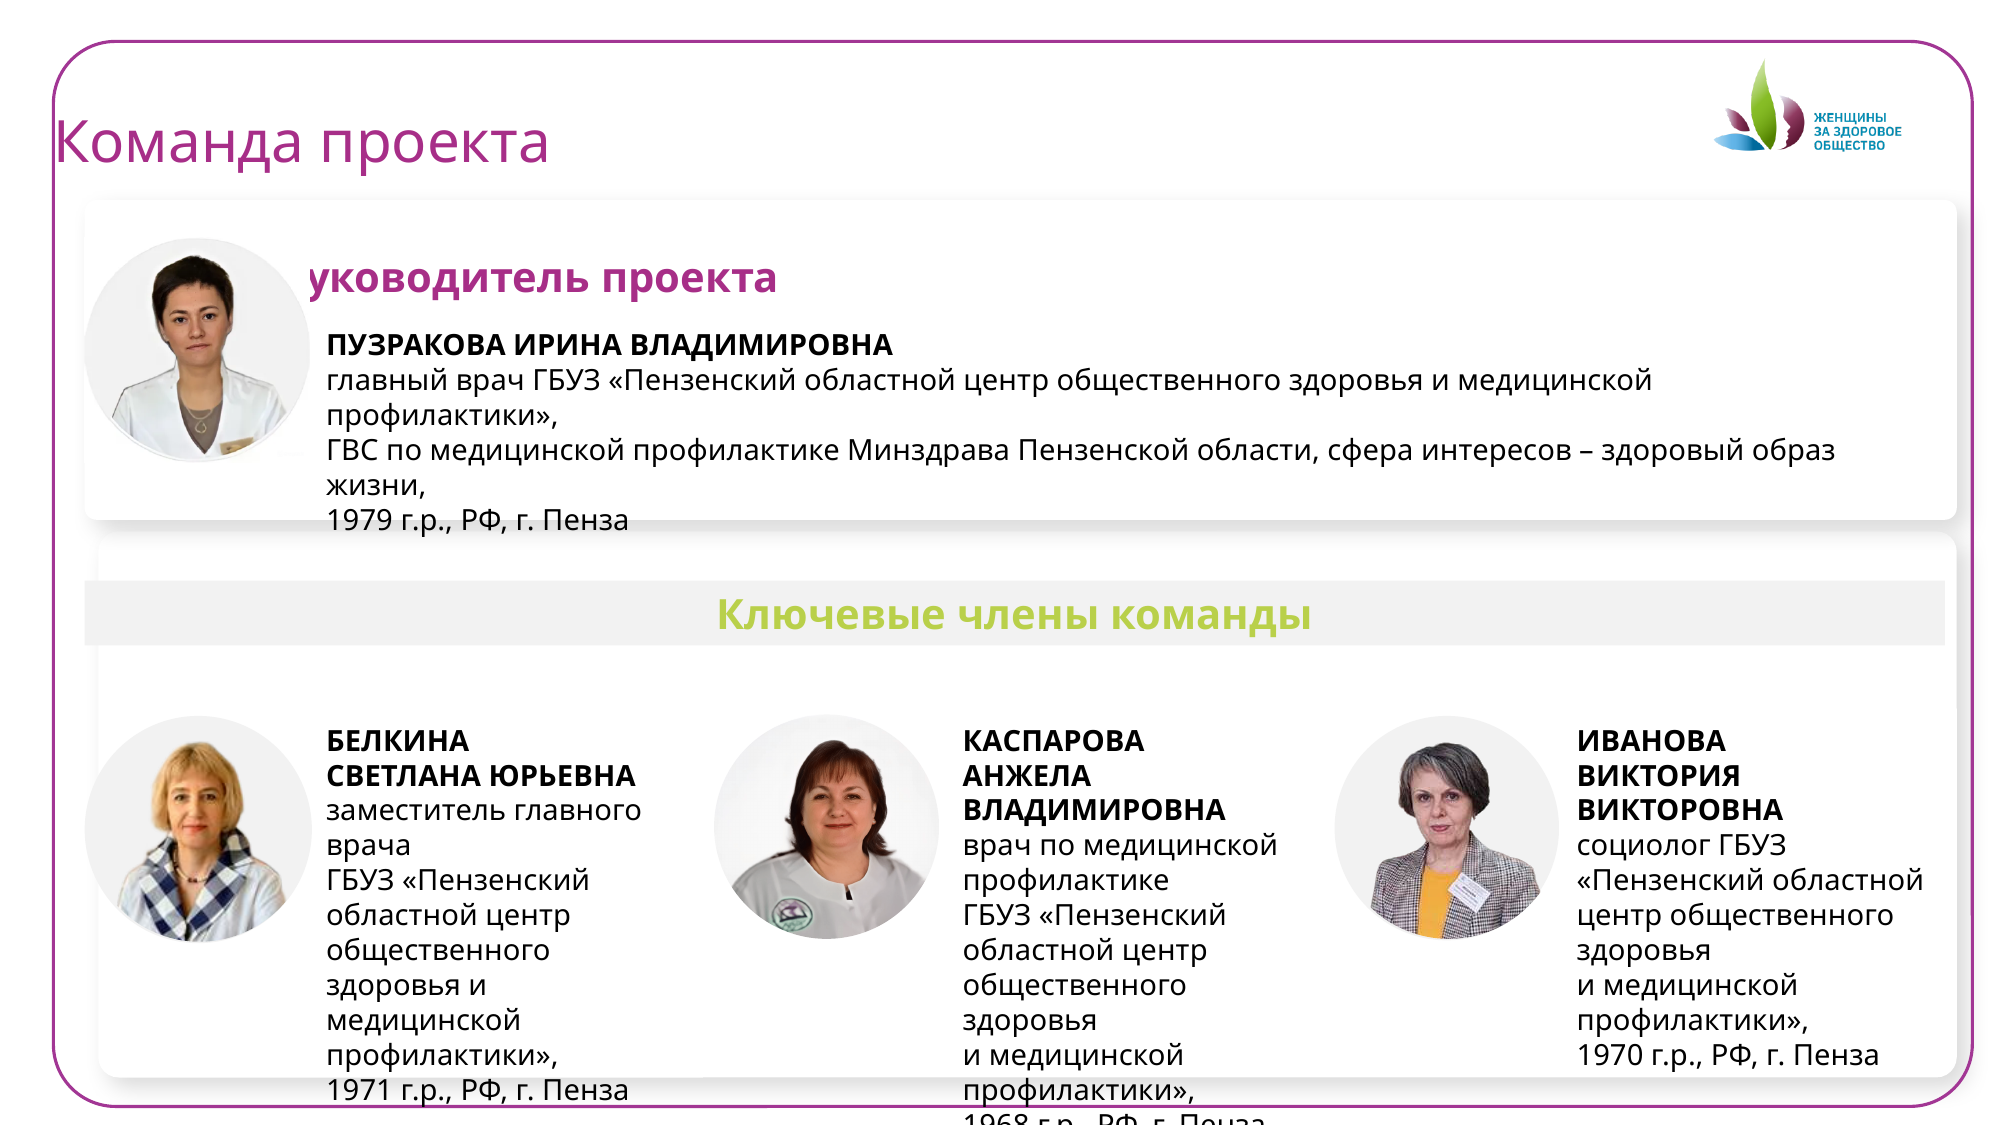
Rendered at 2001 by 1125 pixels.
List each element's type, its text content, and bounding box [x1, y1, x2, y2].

picture [714, 714, 940, 939]
text_box Команда проекта [38, 96, 566, 182]
text_box Ключевые члены команды [84, 580, 1945, 646]
picture [1710, 54, 1904, 156]
text_box [52, 40, 1974, 1108]
text_box ПУЗРАКОВА ИРИНА ВЛАДИМИРОВНА главный врач ГБУЗ «Пензенский областной центр общественного здоровья и медицинской профилактики», ГВС по медицинской профилактике Минздрава Пензенской области, сфера интересов – здоровый образ жизни, 1979 г.р., РФ, г. Пенза [311, 318, 1900, 544]
picture [84, 237, 310, 463]
text_box БЕЛКИНА СВЕТЛАНА ЮРЬЕВНА заместитель главного врача ГБУЗ «Пензенский областной центр общественного здоровья и медицинской профилактики», 1971 г.р., РФ, г. Пенза [311, 714, 698, 1114]
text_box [1334, 712, 1562, 941]
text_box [84, 715, 312, 944]
text_box ИВАНОВА ВИКТОРИЯ ВИКТОРОВНА социолог ГБУЗ «Пензенский областной центр общественного здоровья и медицинской профилактики», 1970 г.р., РФ, г. Пенза [1561, 714, 1953, 1079]
text_box Руководитель проекта [310, 243, 795, 309]
text_box КАСПАРОВА АНЖЕЛА ВЛАДИМИРОВНА врач по медицинской профилактике ГБУЗ «Пензенский областной центр общественного здоровья и медицинской профилактики», 1968 г.р., РФ, г. Пенза [947, 714, 1345, 1125]
